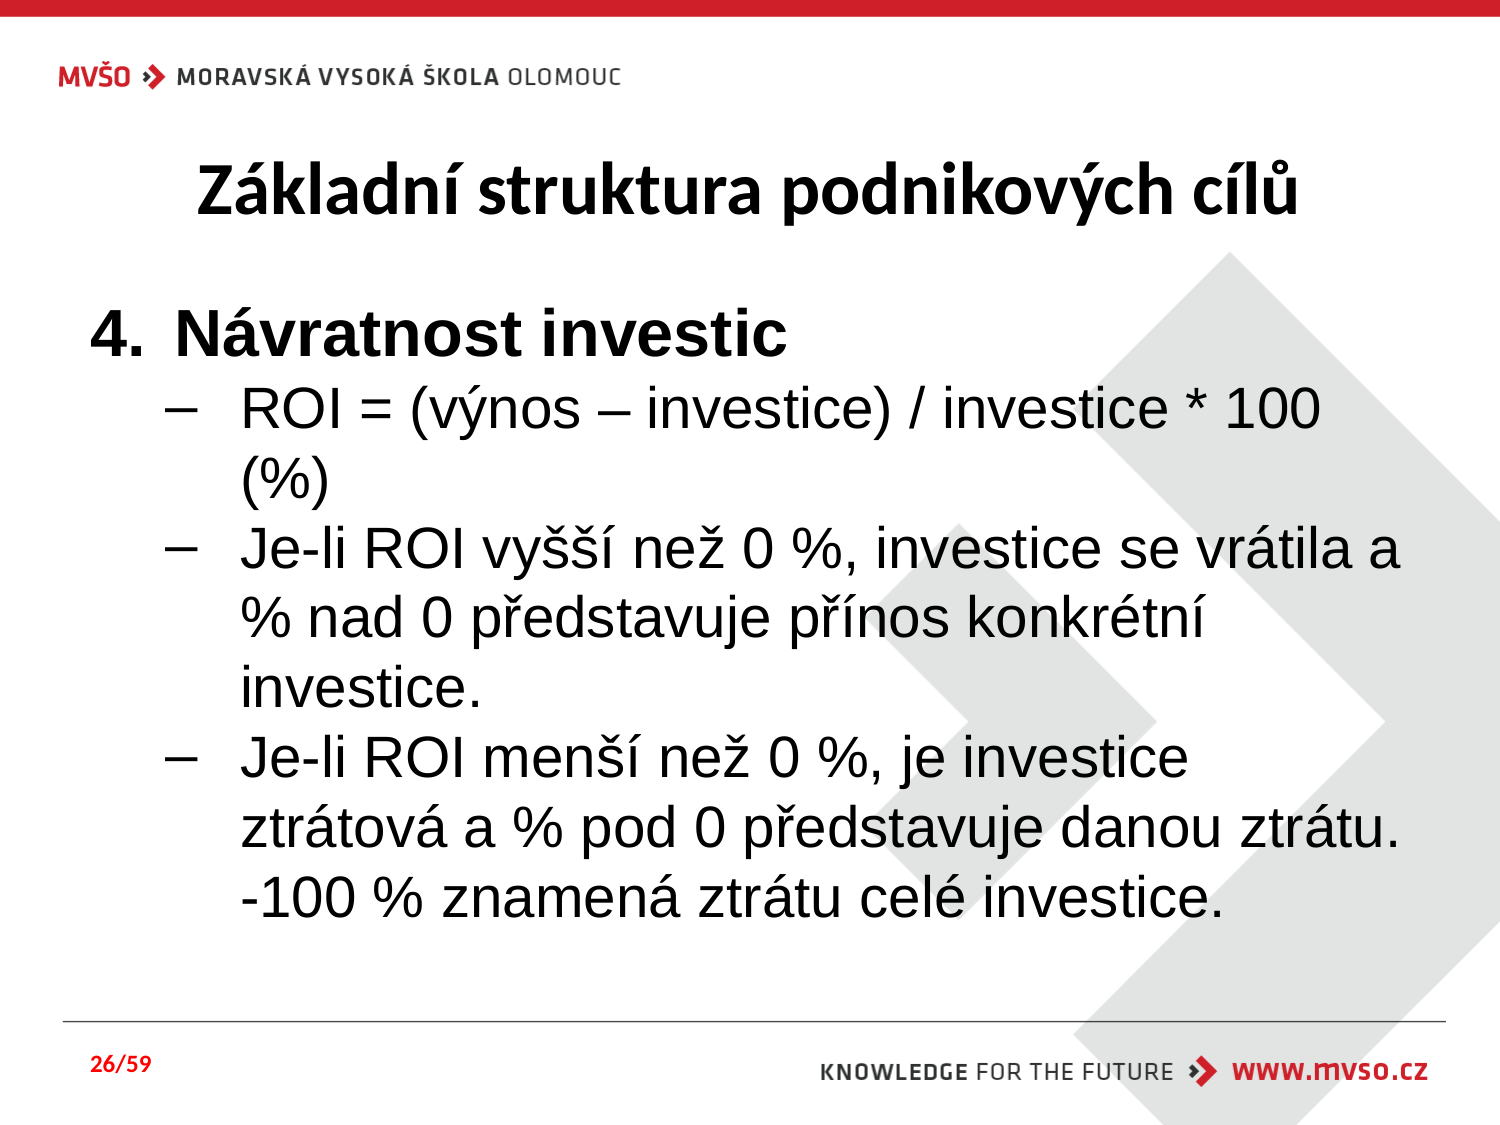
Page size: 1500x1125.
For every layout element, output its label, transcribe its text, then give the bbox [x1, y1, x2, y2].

picture [0, 0, 1500, 1125]
title Základní struktura podnikových cílů [75, 120, 1425, 249]
list Návratnost investic ROI = (výnos – investice) / investice * 100 (%) Je-li ROI vyšší než 0 %, investice se vrátila a % nad 0 představuje přínos konkrétní investice. Je-li ROI menší než 0 %, je investice ztrátová a % pod 0 představuje danou ztrátu. -100 % znamená ztrátu celé investice. [75, 282, 1425, 1005]
text_box 26/59 [74, 1040, 213, 1085]
